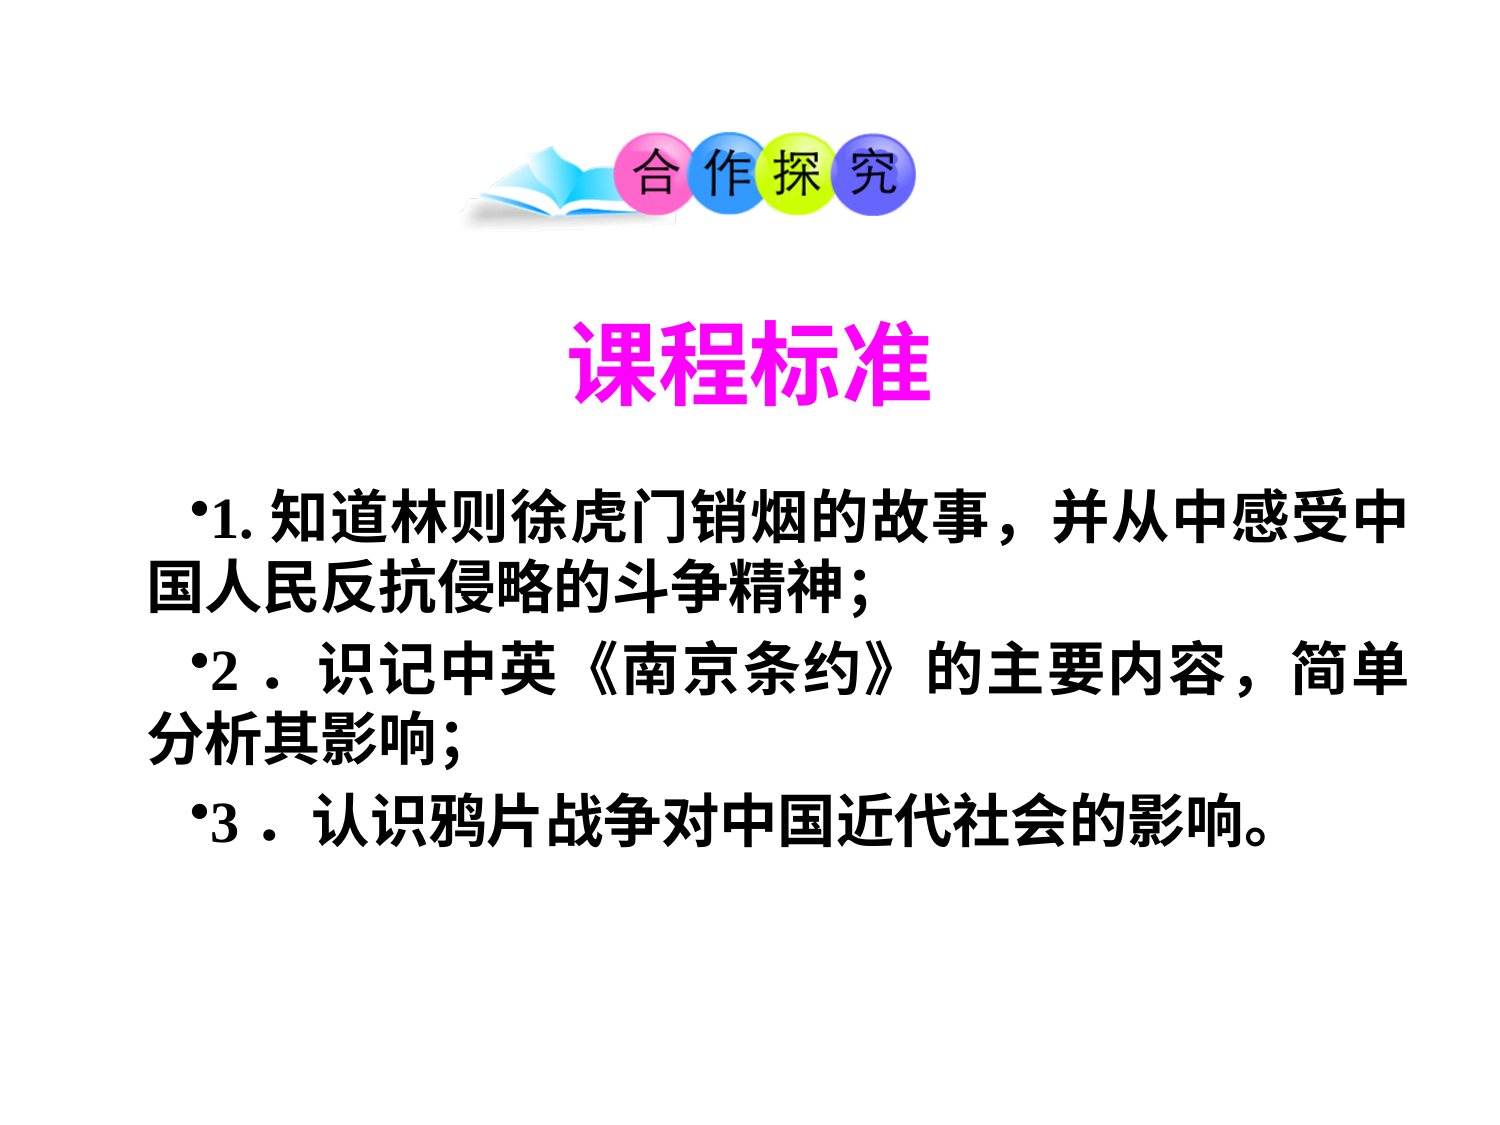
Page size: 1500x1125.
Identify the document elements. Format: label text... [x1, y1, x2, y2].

title 课程标准 [74, 267, 1426, 456]
picture [442, 124, 992, 234]
list 1.知道林则徐虎门销烟的故事，并从中感受中国人民反抗侵略的斗争精神； 2．识记中英《南京条约》的主要内容，简单分析其影响； 3．认识鸦片战争对中国近代社会的影响。 [74, 472, 1426, 948]
